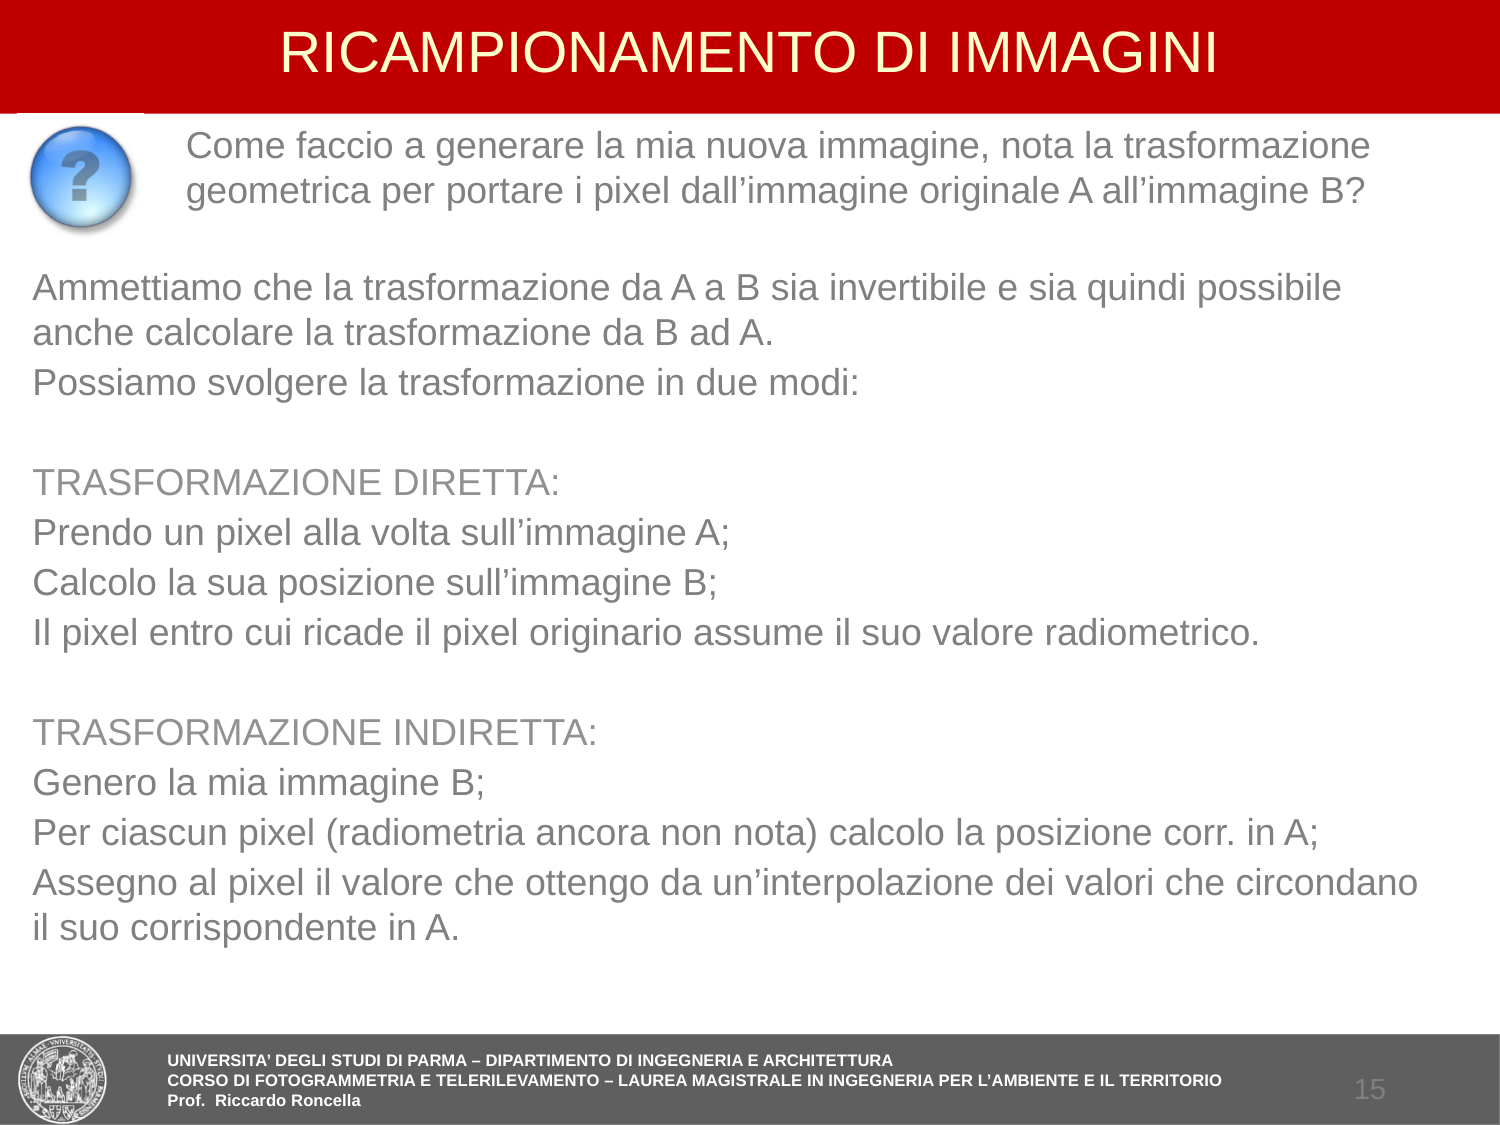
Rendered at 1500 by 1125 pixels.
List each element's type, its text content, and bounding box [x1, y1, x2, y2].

slide_number 14 [1339, 1063, 1471, 1106]
text_box Ammettiamo che la trasformazione da A a B sia invertibile e sia quindi possibile anche calcolare la trasformazione da B ad A. Possiamo svolgere la trasformazione in due modi: TRASFORMAZIONE DIRETTA: Prendo un pixel alla volta sull’immagine A; Calcolo la sua posizione sull’immagine B; Il pixel entro cui ricade il pixel originario assume il suo valore radiometrico. TRASFORMAZIONE INDIRETTA: Genero la mia immagine B; Per ciascun pixel (radiometria ancora non nota) calcolo la posizione corr. in A; Assegno al pixel il valore che ottengo da un’interpolazione dei valori che circondano il suo corrispondente in A. [17, 255, 1459, 858]
picture [17, 113, 145, 241]
title RICAMPIONAMENTO DI IMMAGINI [17, 7, 1483, 100]
text_box Come faccio a generare la mia nuova immagine, nota la trasformazione geometrica per portare i pixel dall’immagine originale A all’immagine B? [171, 113, 1459, 232]
picture [17, 1035, 108, 1125]
